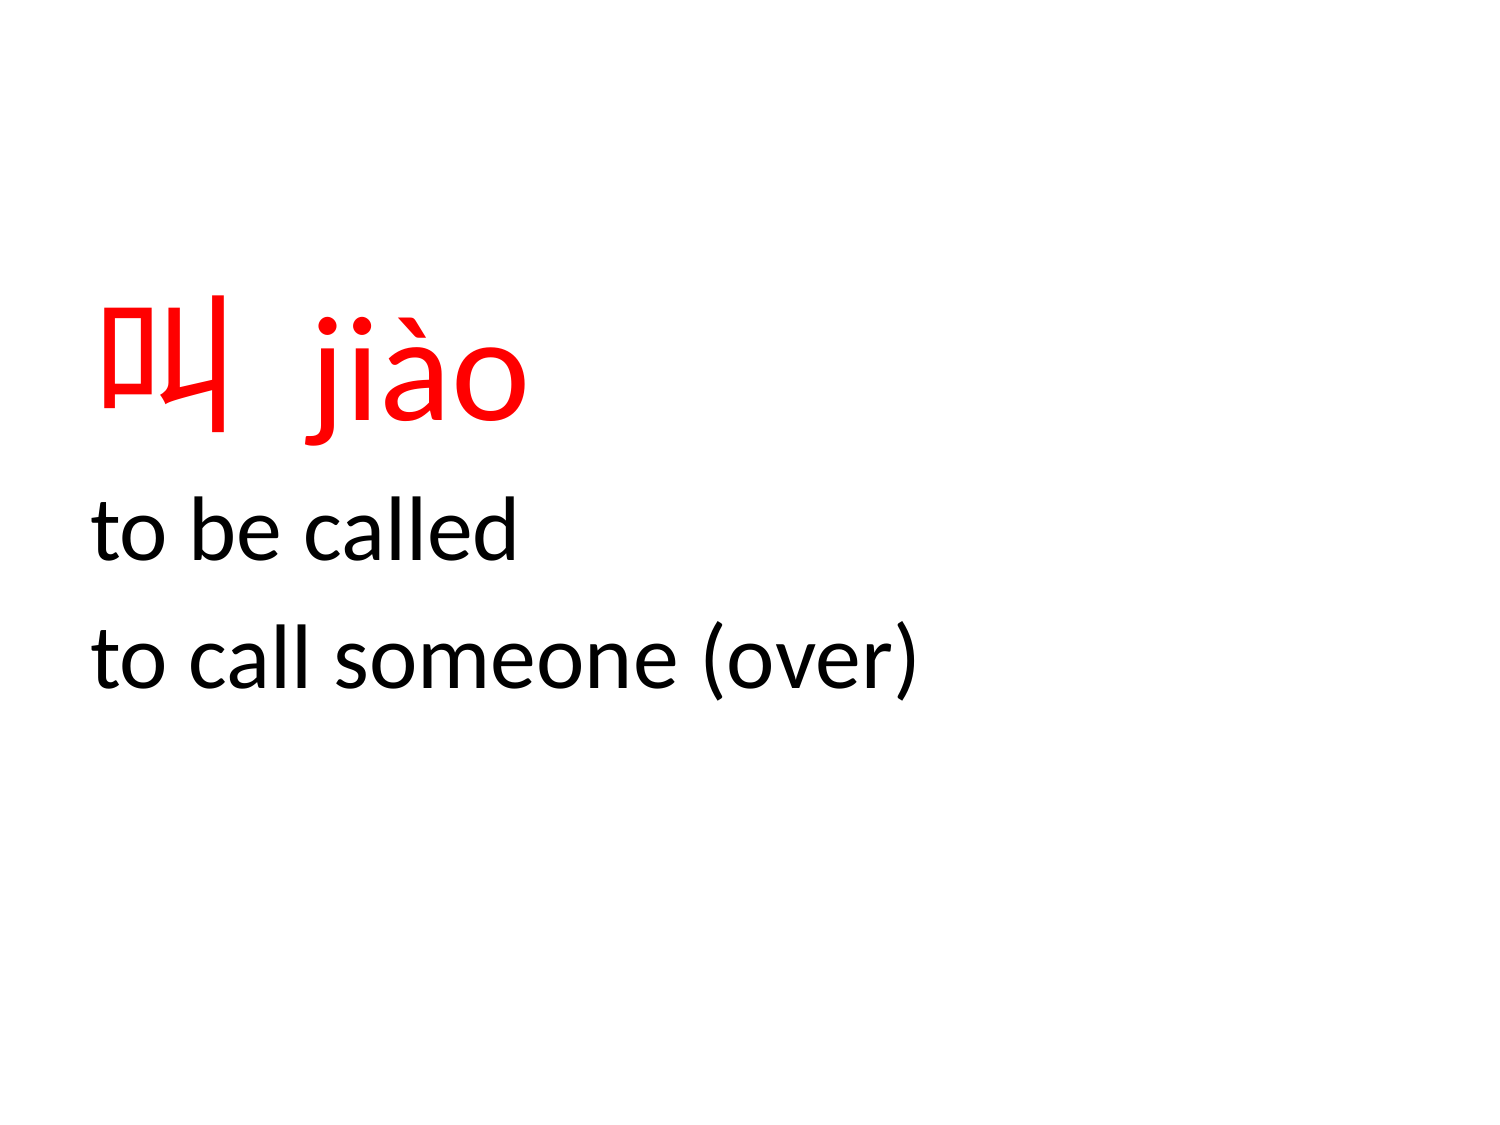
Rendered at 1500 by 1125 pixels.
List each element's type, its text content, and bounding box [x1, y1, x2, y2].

list 叫 jiào to be called to call someone (over) [75, 262, 1425, 1005]
